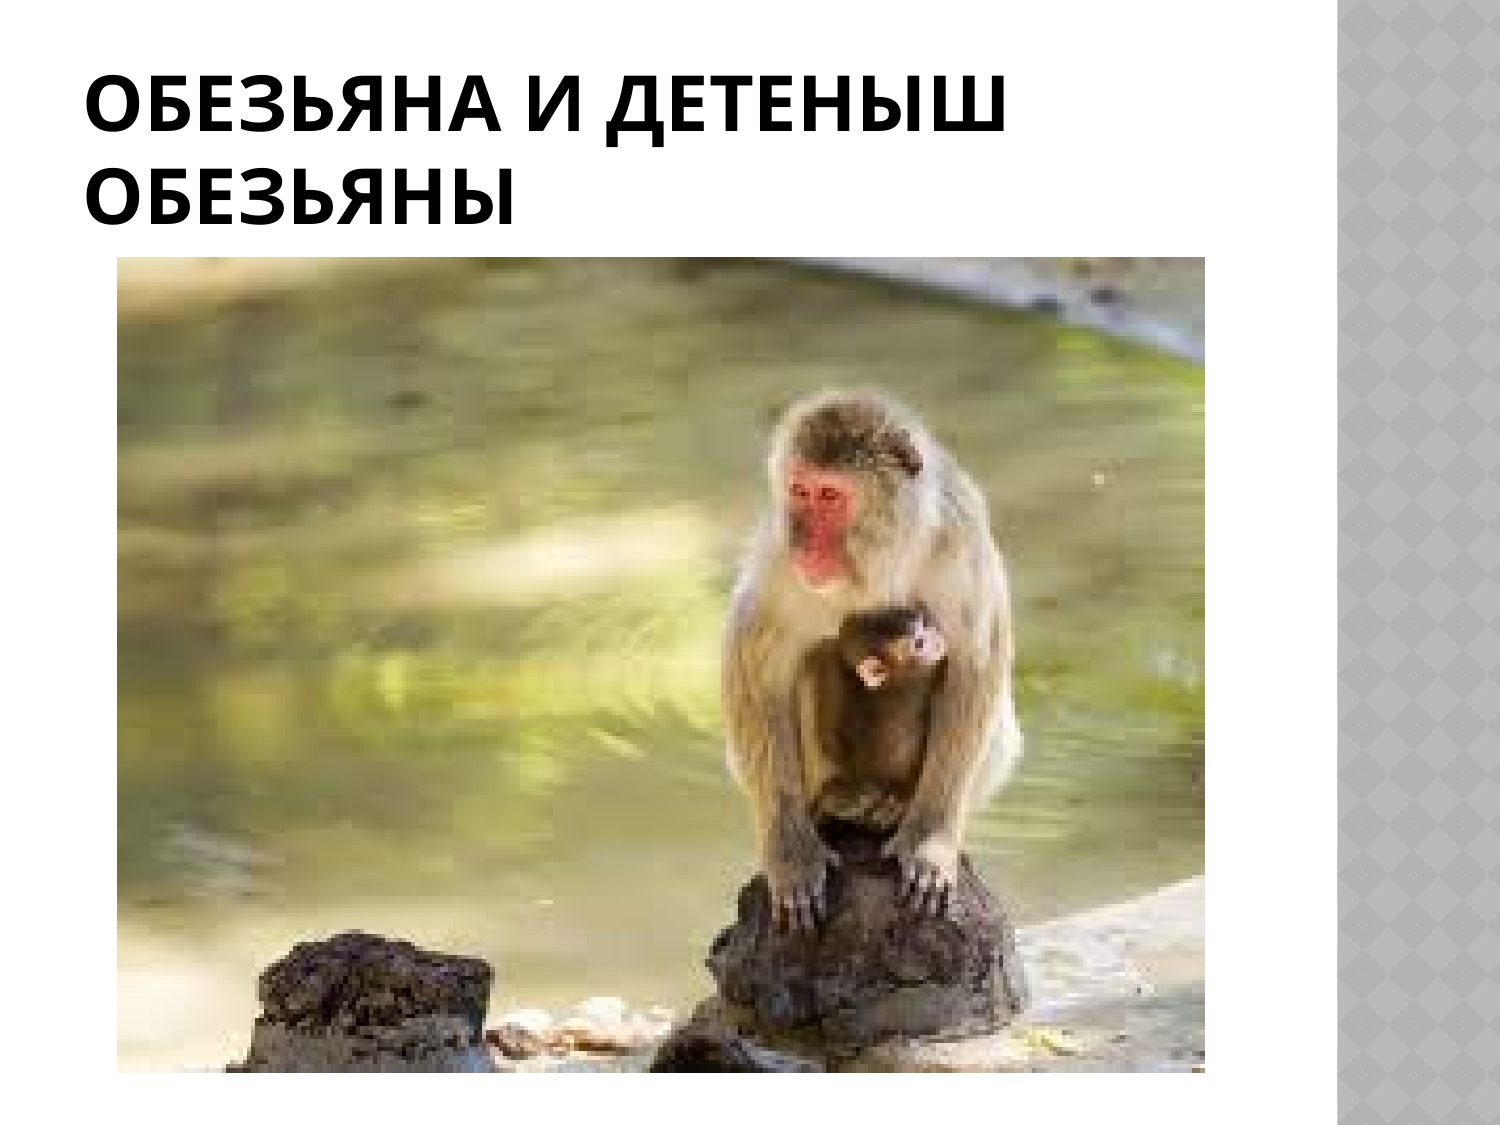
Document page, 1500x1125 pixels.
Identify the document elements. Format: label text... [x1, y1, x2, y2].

title Обезьяна и детеныш обезьяны [75, 52, 1263, 240]
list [116, 257, 1206, 1074]
